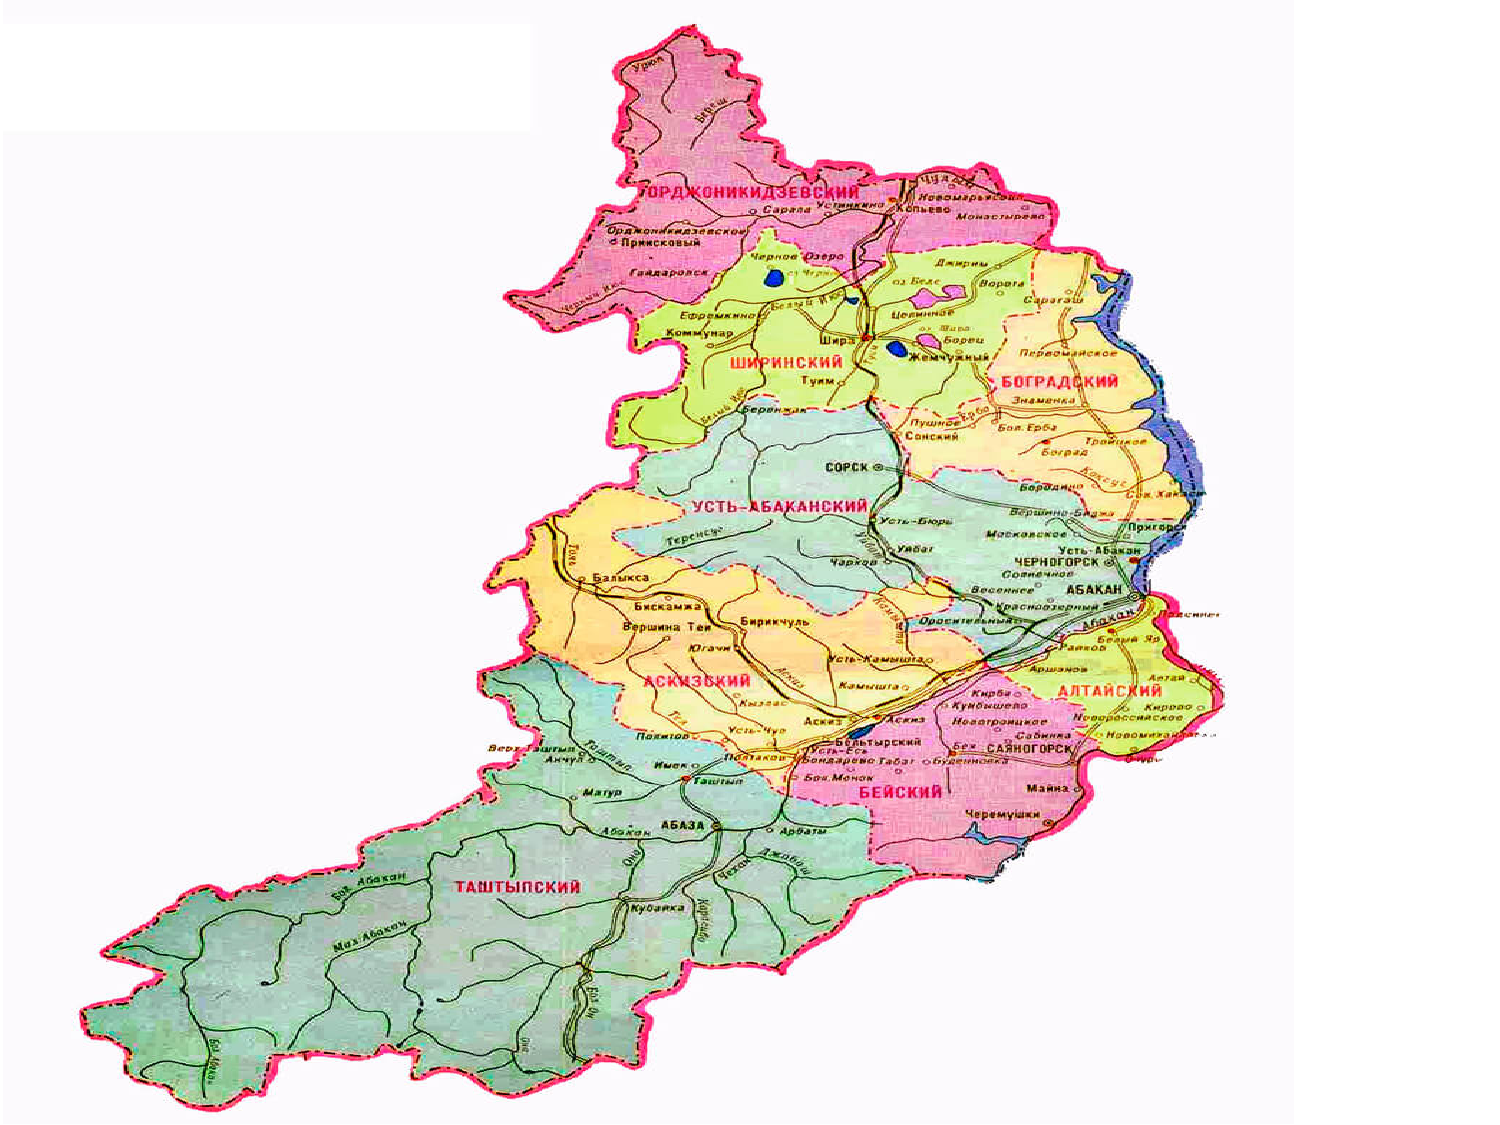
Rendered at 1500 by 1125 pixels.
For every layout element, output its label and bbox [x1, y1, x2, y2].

picture [2, 0, 1294, 1124]
